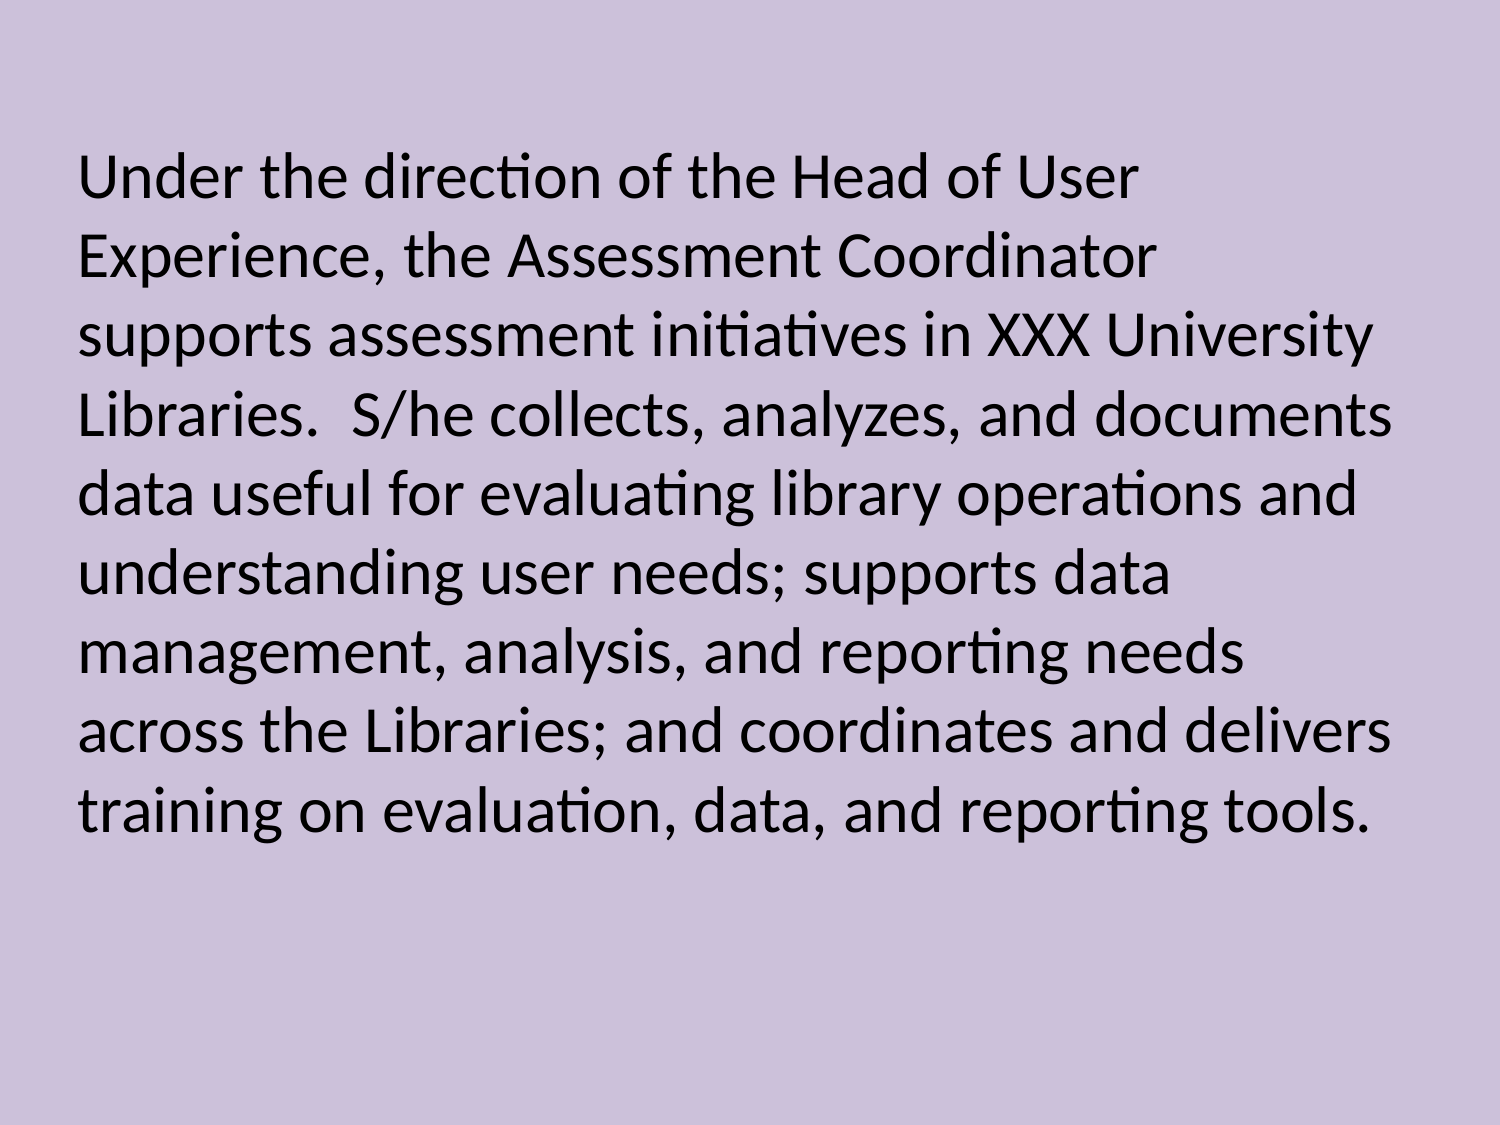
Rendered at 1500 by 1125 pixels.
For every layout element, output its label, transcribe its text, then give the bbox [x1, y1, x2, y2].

list Under the direction of the Head of User Experience, the Assessment Coordinator supports assessment initiatives in XXX University Libraries. S/he collects, analyzes, and documents data useful for evaluating library operations and understanding user needs; supports data management, analysis, and reporting needs across the Libraries; and coordinates and delivers training on evaluation, data, and reporting tools. [62, 125, 1413, 868]
